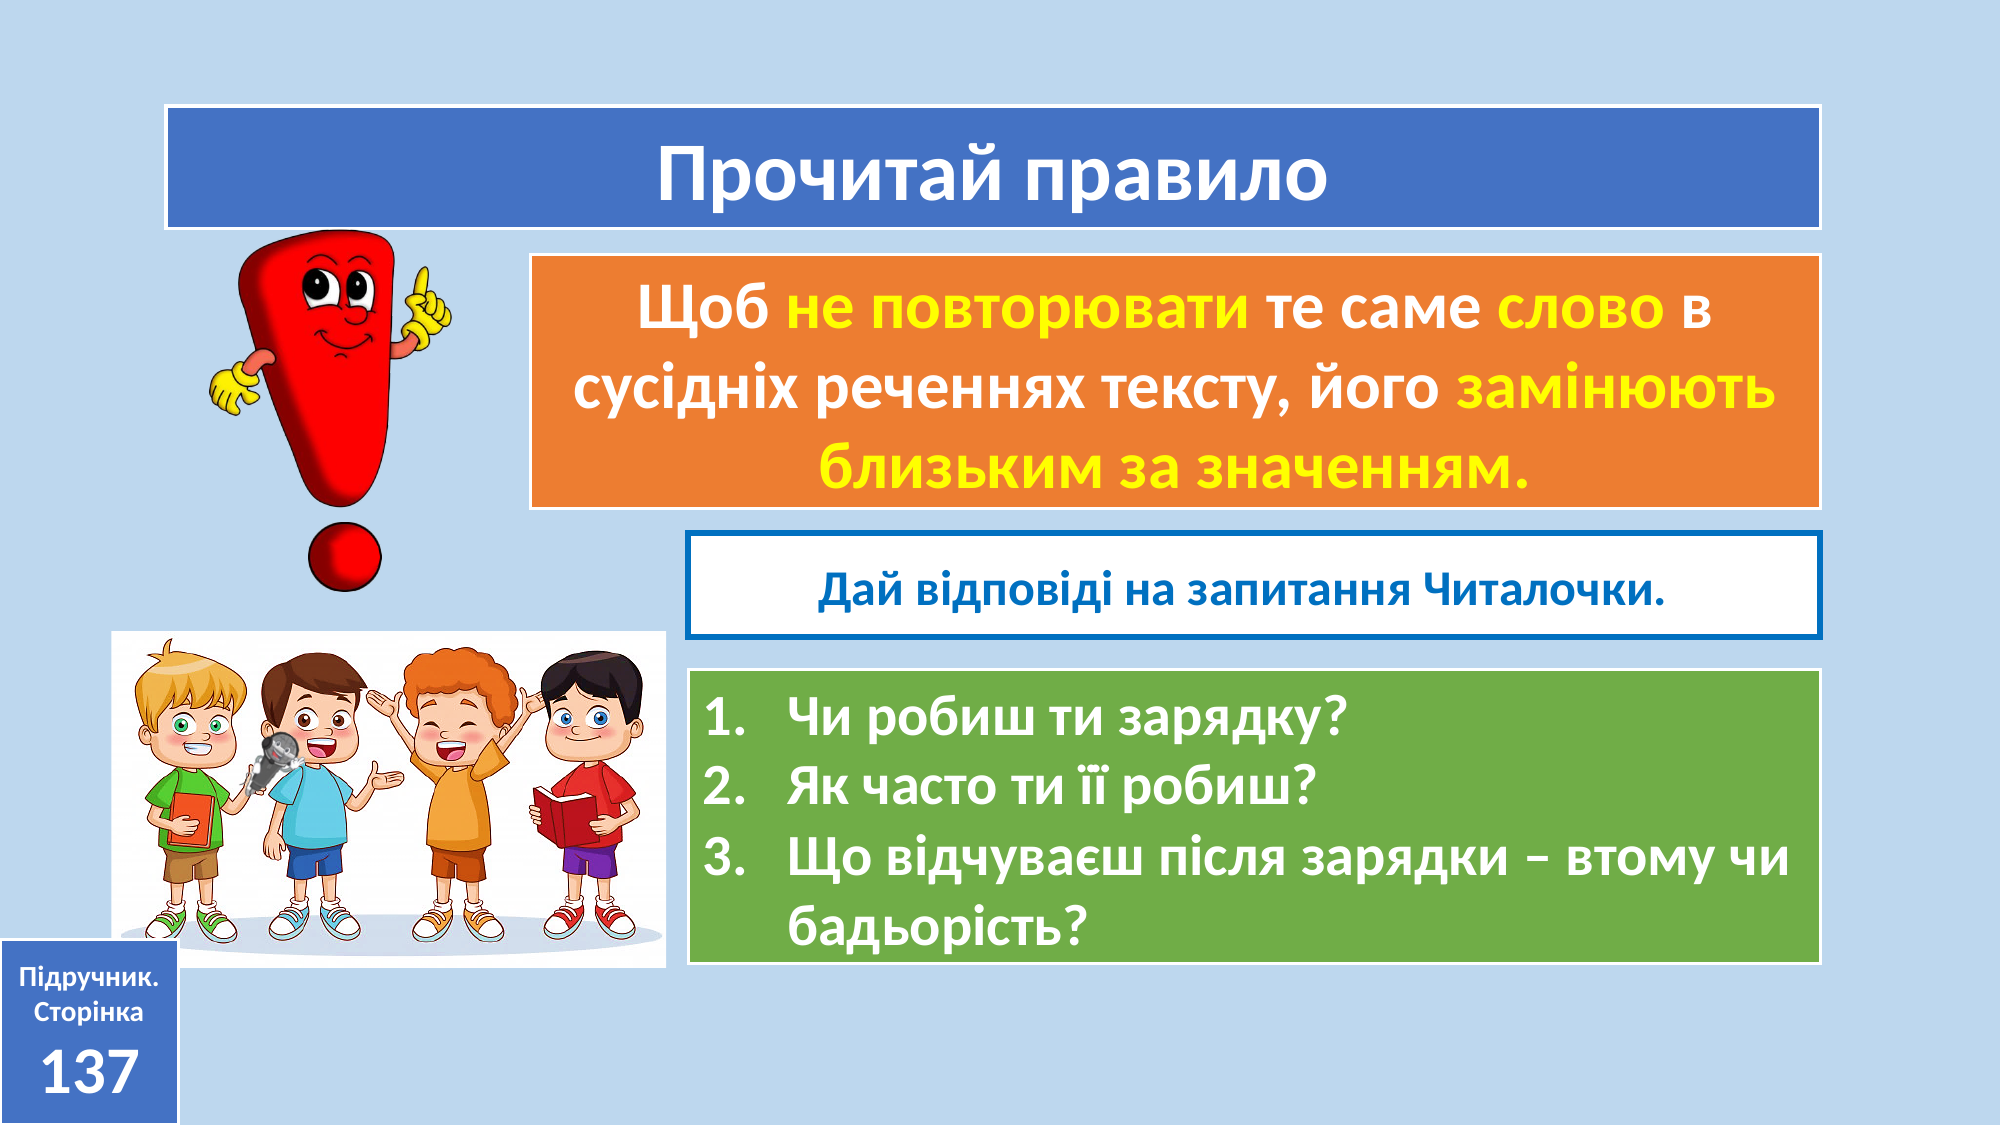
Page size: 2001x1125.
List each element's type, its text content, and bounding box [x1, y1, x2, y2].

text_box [111, 631, 667, 968]
picture [208, 228, 453, 592]
text_box Підручник. Сторінка 137 [0, 938, 180, 1125]
text_box Чи робиш ти зарядку? Як часто ти її робиш? Що відчуваєш після зарядки – втому чи бадьорість? [687, 668, 1822, 965]
text_box Дай відповіді на запитання Читалочки. [687, 532, 1821, 638]
text_box Щоб не повторювати те саме слово в сусідніх реченнях тексту, його замінюють близьким за значенням. [529, 253, 1822, 510]
text_box Прочитай правило [164, 104, 1822, 230]
